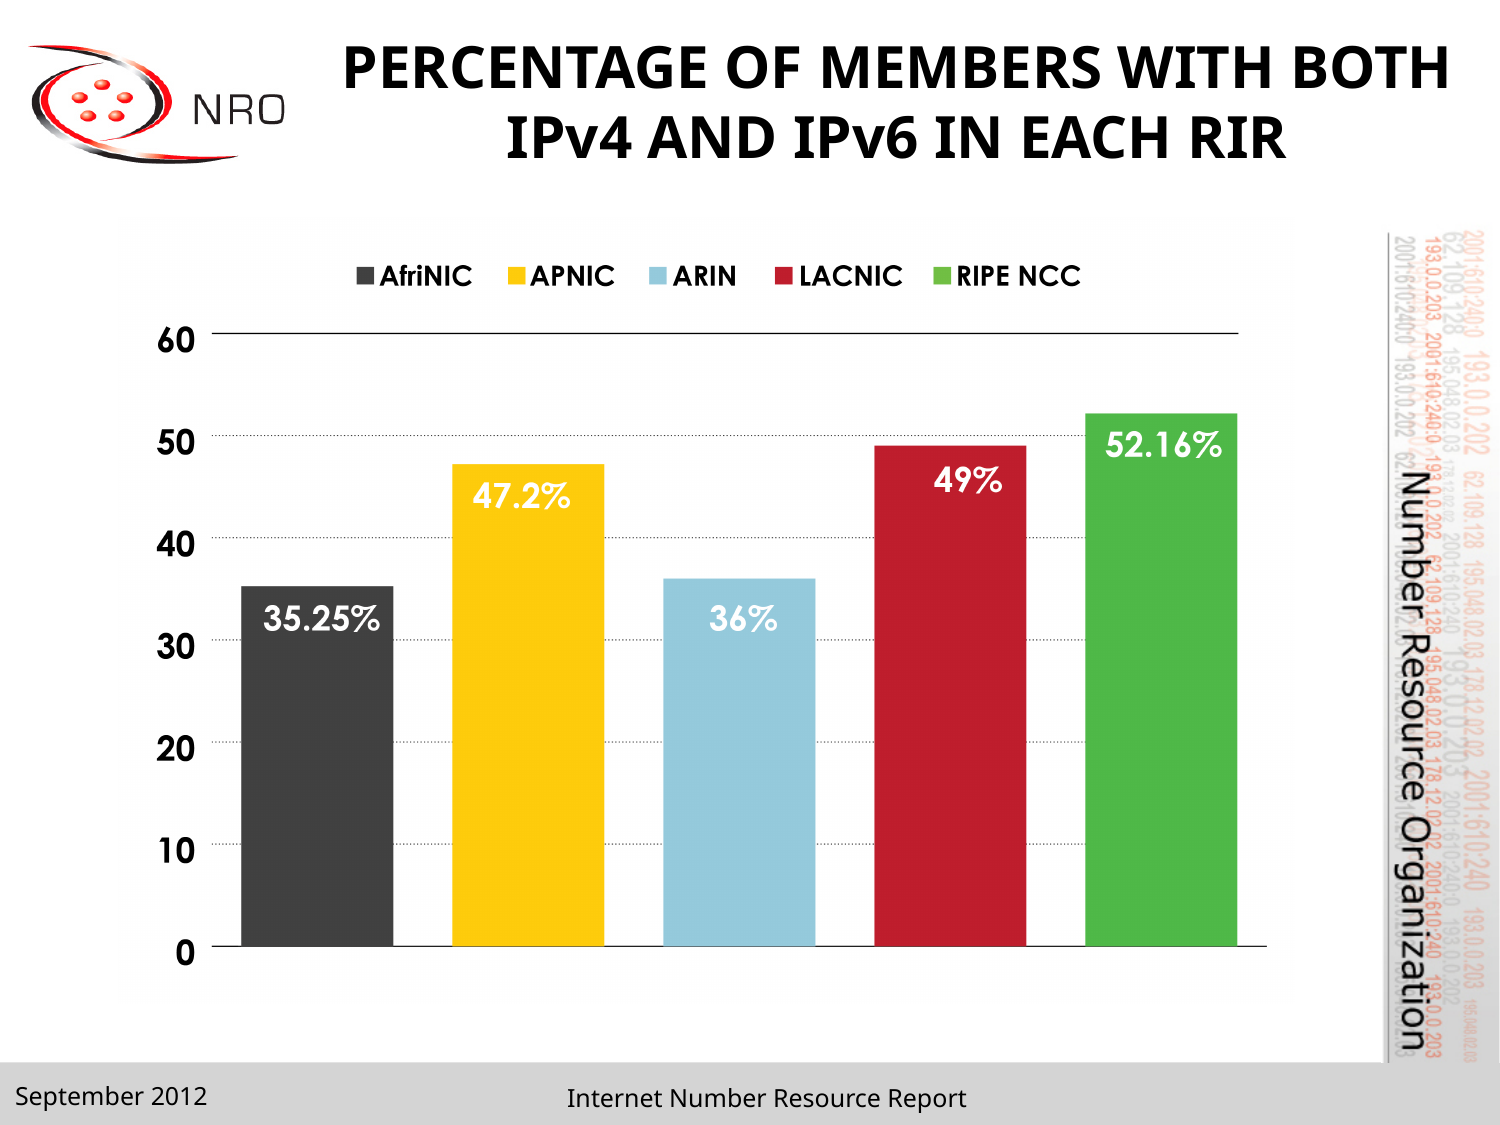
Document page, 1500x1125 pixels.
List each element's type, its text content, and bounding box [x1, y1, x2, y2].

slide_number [0, 1072, 351, 1113]
picture [117, 217, 1295, 1004]
picture [22, 41, 287, 168]
footer Internet Number Resource Report [457, 1074, 1078, 1113]
picture [1381, 212, 1500, 1063]
title PERCENTAGE OF MEMBERS WITH BOTH IPv4 AND IPv6 IN EACH RIR [294, 0, 1500, 201]
